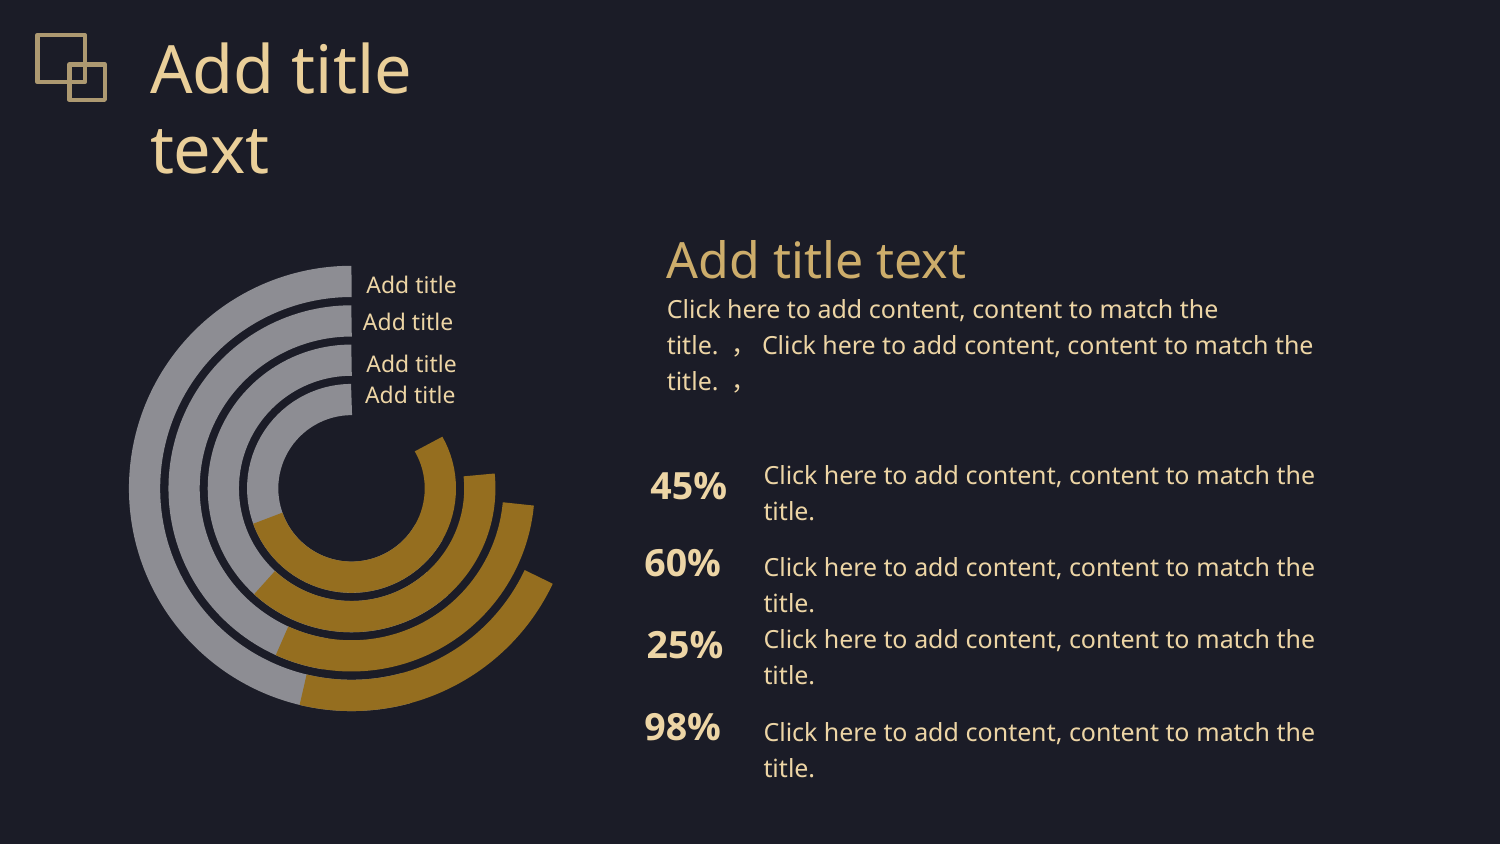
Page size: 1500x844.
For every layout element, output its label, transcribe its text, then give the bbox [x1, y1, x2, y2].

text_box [144, 257, 559, 696]
text_box Add title text Click here to add content, content to match the title. ，Click here to add content, content to match the title. ， [652, 208, 1356, 404]
text_box Click here to add content, content to match the title. [748, 703, 1376, 791]
text_box 98% [629, 686, 768, 756]
text_box 60% [629, 522, 768, 592]
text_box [37, 34, 106, 101]
text_box Click here to add content, content to match the title. [748, 538, 1376, 609]
text_box 25% [631, 604, 770, 674]
text_box Click here to add content, content to match the title. [748, 609, 1376, 697]
text_box Add title text [135, 19, 545, 195]
text_box Click here to add content, content to match the title. [748, 446, 1376, 533]
text_box 45% [635, 445, 774, 515]
